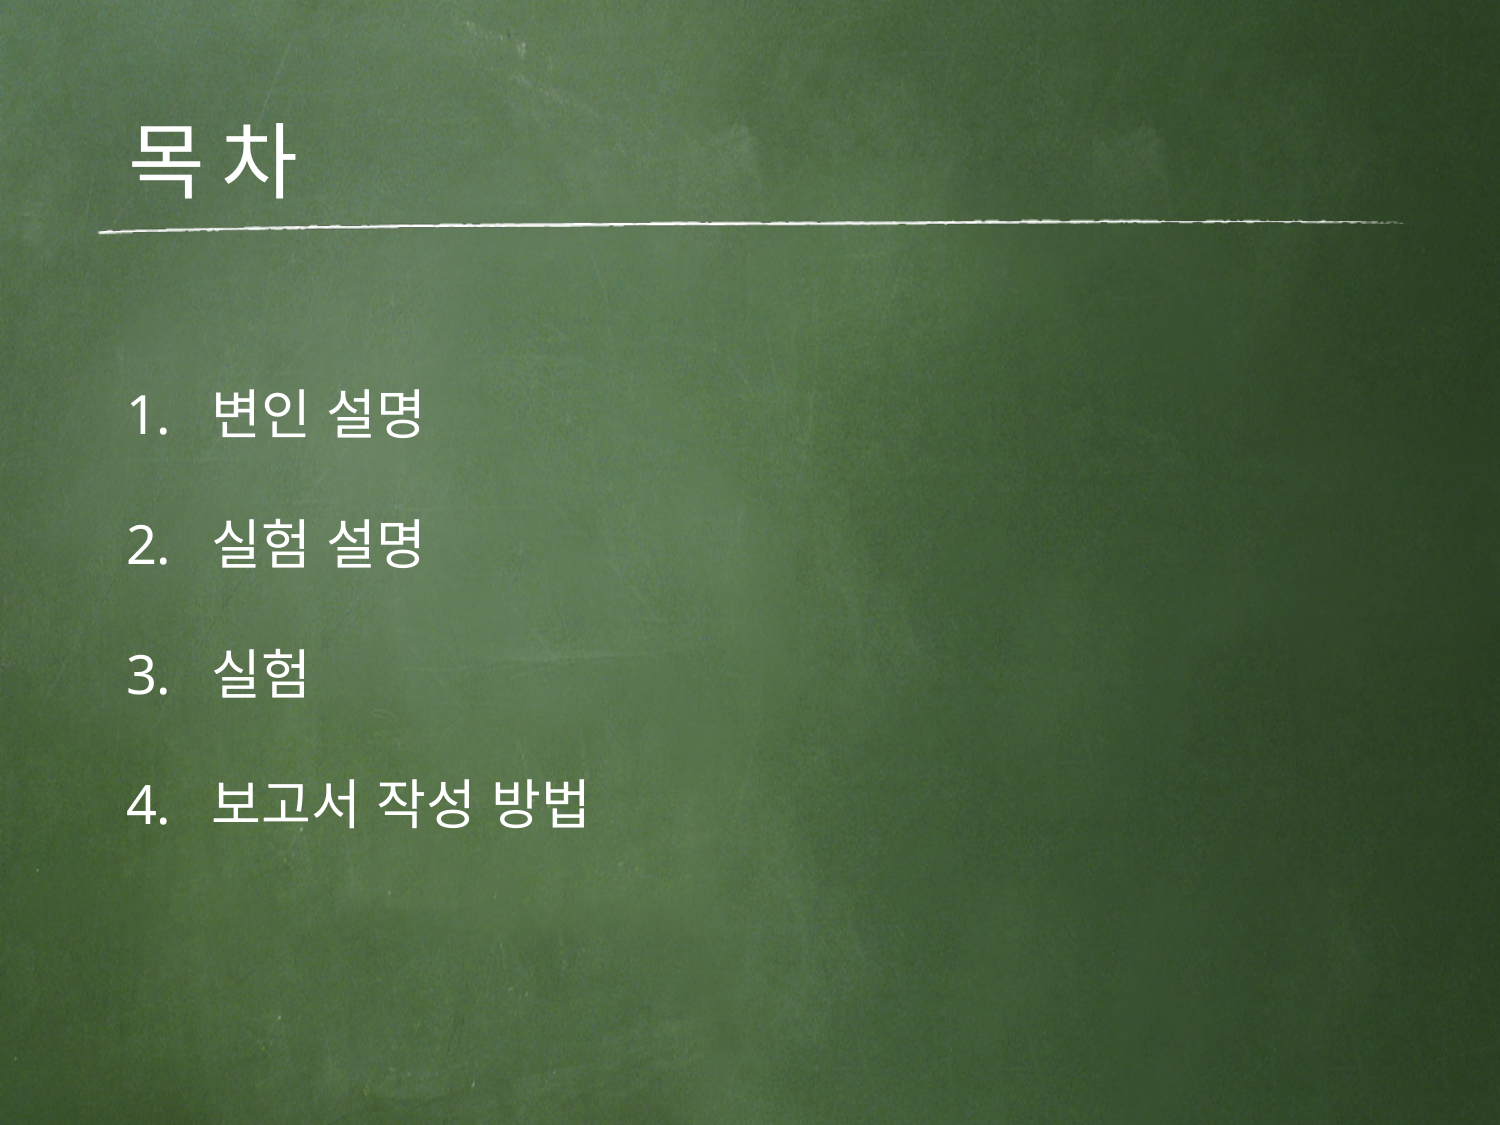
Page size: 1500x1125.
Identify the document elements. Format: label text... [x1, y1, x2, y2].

text_box 목 차 [113, 101, 951, 212]
picture [0, 0, 1500, 1125]
text_box 변인 설명 실험 설명 실험 보고서 작성 방법 [112, 308, 975, 843]
